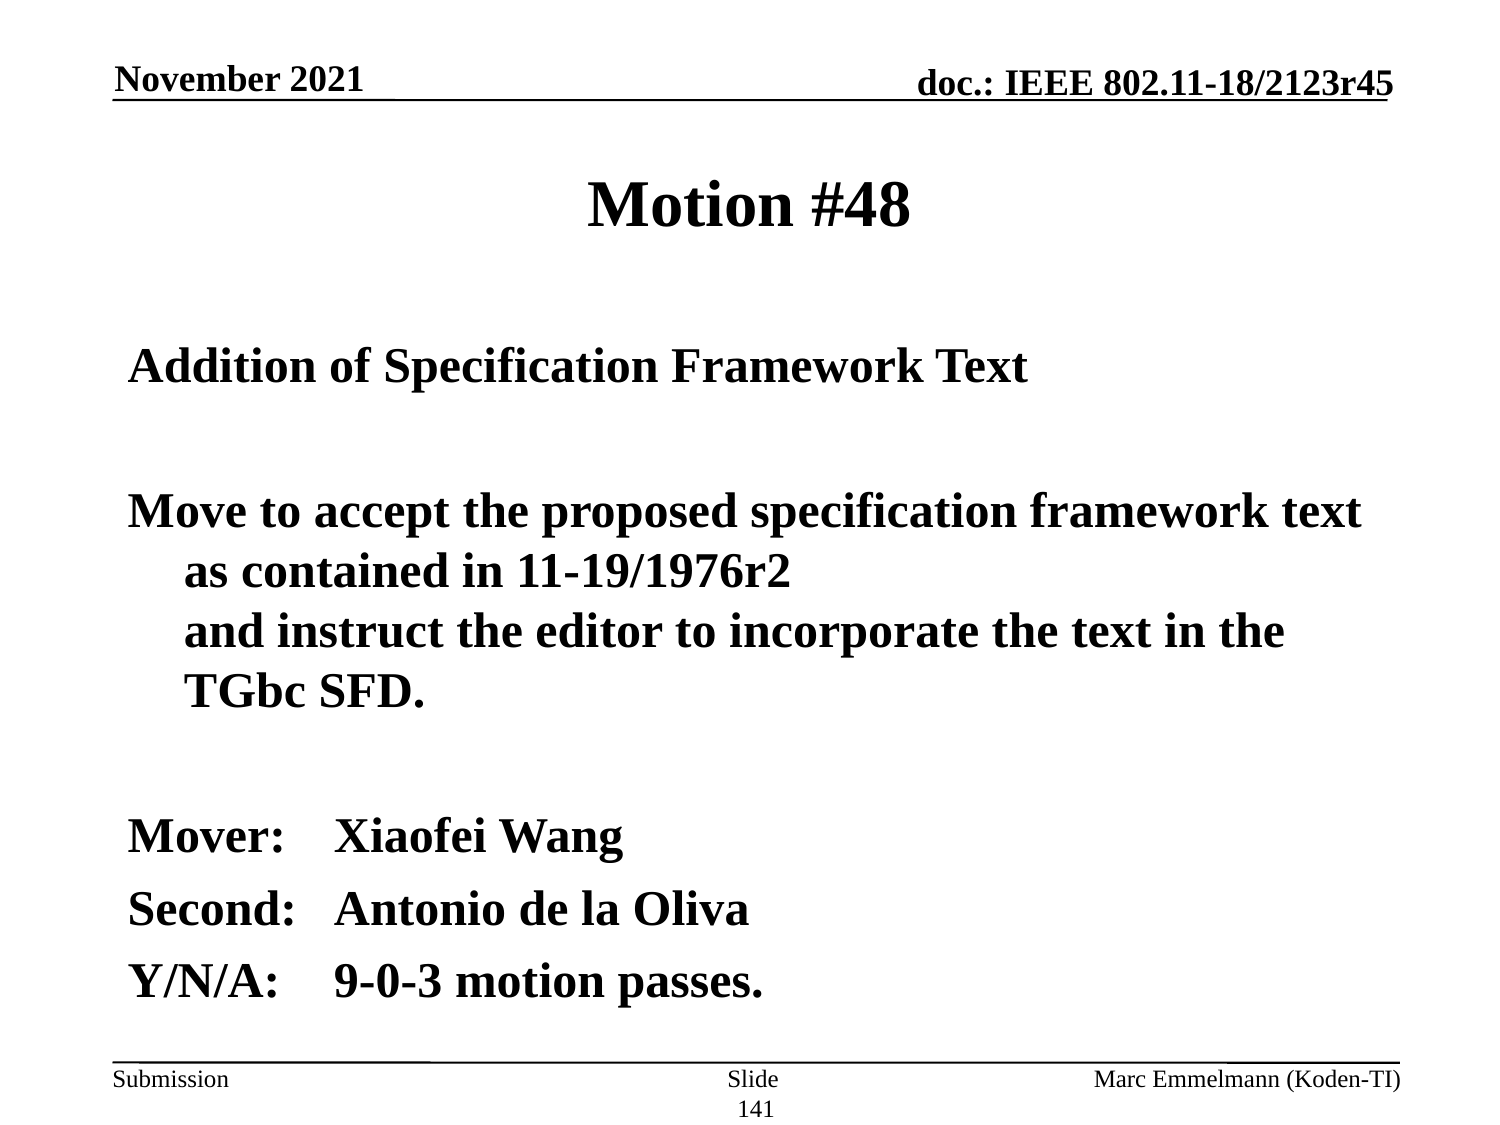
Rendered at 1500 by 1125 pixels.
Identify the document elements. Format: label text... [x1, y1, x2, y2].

title Motion #48 [112, 112, 1388, 288]
slide_number Slide 141 [712, 1061, 800, 1123]
list Addition of Specification Framework Text Move to accept the proposed specification framework text as contained in 11-19/1976r2 and instruct the editor to incorporate the text in the TGbc SFD. Mover: Xiaofei Wang Second: Antonio de la Oliva Y/N/A: 9-0-3 motion passes. [112, 324, 1388, 1000]
footer Marc Emmelmann (Koden-TI) [878, 1061, 1402, 1093]
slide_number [114, 54, 423, 100]
